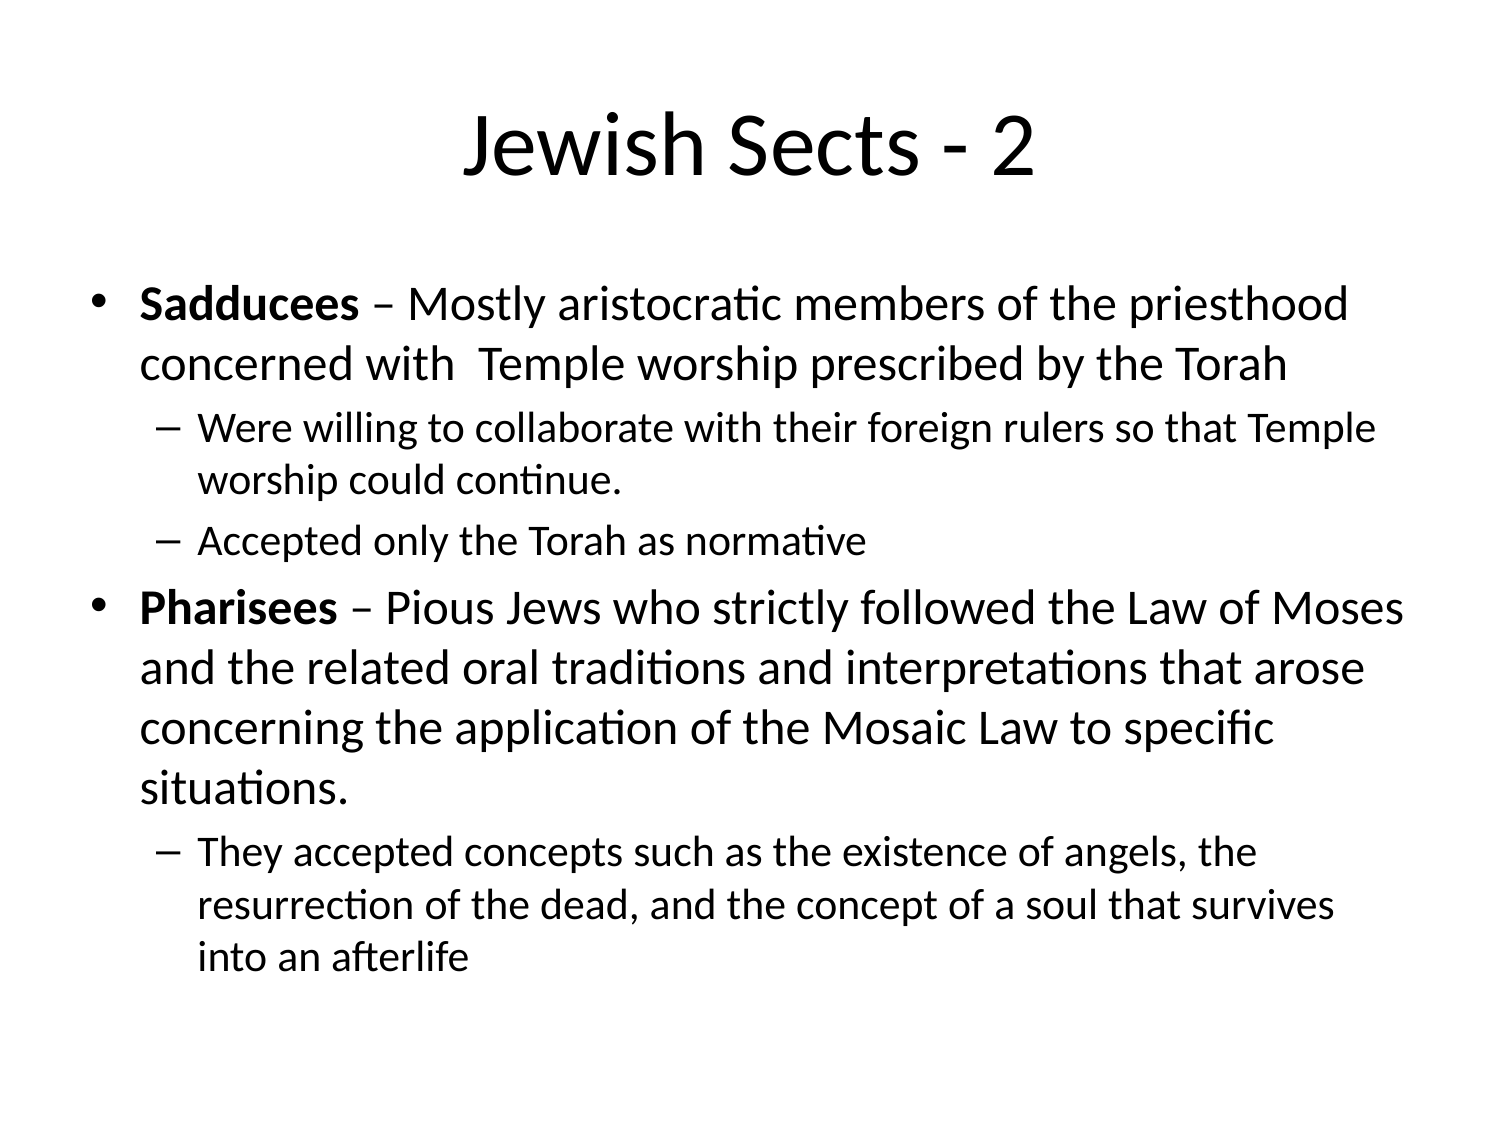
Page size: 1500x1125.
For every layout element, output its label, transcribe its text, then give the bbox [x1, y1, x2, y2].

title Jewish Sects - 2 [75, 45, 1425, 233]
list Sadducees – Mostly aristocratic members of the priesthood concerned with Temple worship prescribed by the Torah Were willing to collaborate with their foreign rulers so that Temple worship could continue. Accepted only the Torah as normative Pharisees – Pious Jews who strictly followed the Law of Moses and the related oral traditions and interpretations that arose concerning the application of the Mosaic Law to specific situations. They accepted concepts such as the existence of angels, the resurrection of the dead, and the concept of a soul that survives into an afterlife [75, 262, 1425, 1005]
